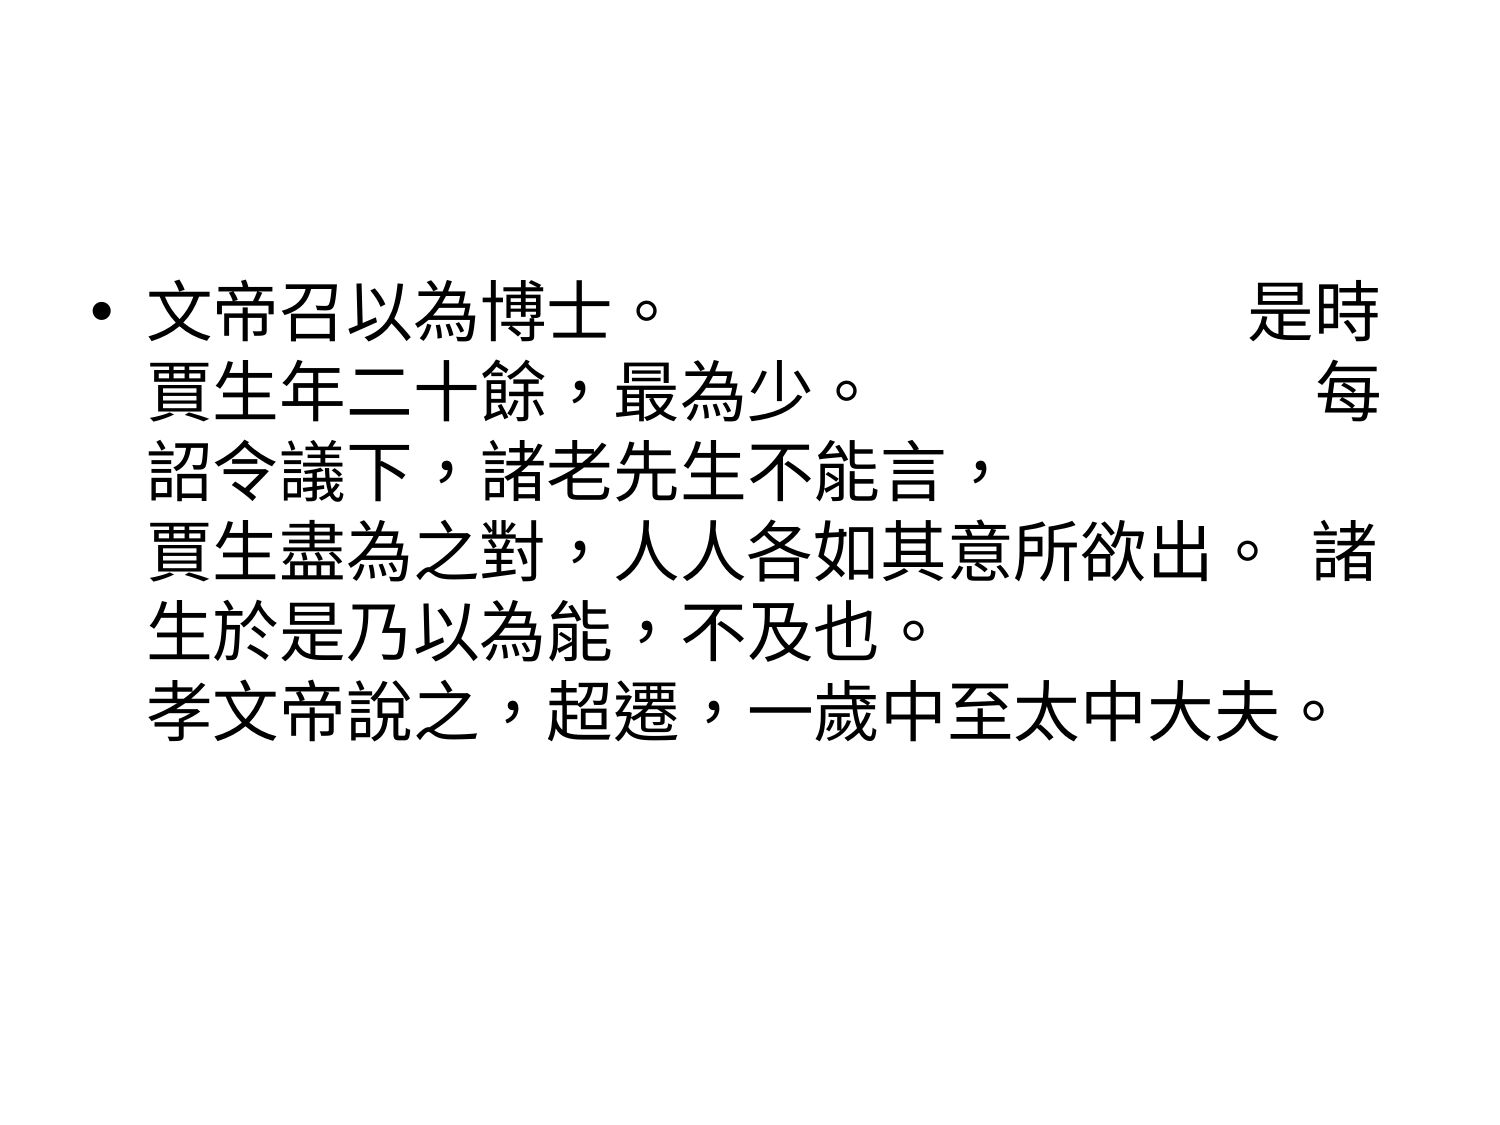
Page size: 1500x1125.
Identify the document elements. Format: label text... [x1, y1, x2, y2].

list 文帝召以為博士。 是時賈生年二十餘，最為少。 每詔令議下，諸老先生不能言， 賈生盡為之對，人人各如其意所欲出。 諸生於是乃以為能，不及也。 孝文帝說之，超遷，一歲中至太中大夫。 [75, 262, 1425, 1005]
